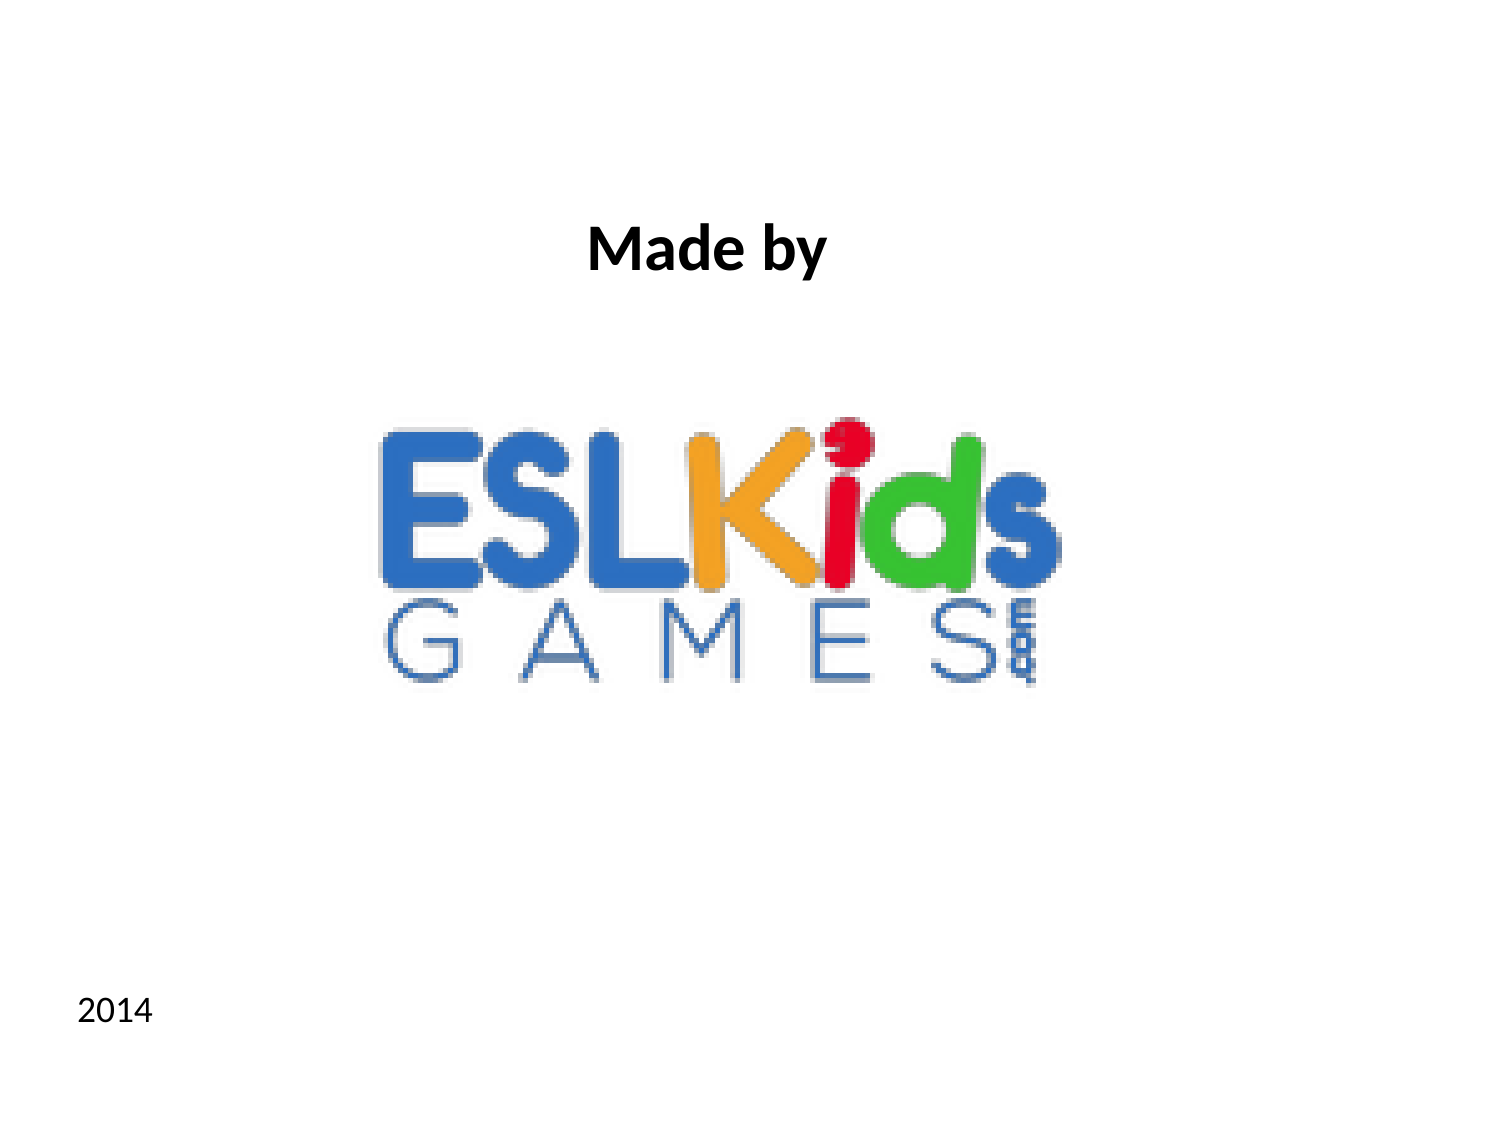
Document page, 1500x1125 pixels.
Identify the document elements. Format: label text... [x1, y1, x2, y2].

picture [368, 416, 1062, 699]
text_box Made by [295, 196, 1119, 292]
text_box 2014 [53, 977, 504, 1038]
